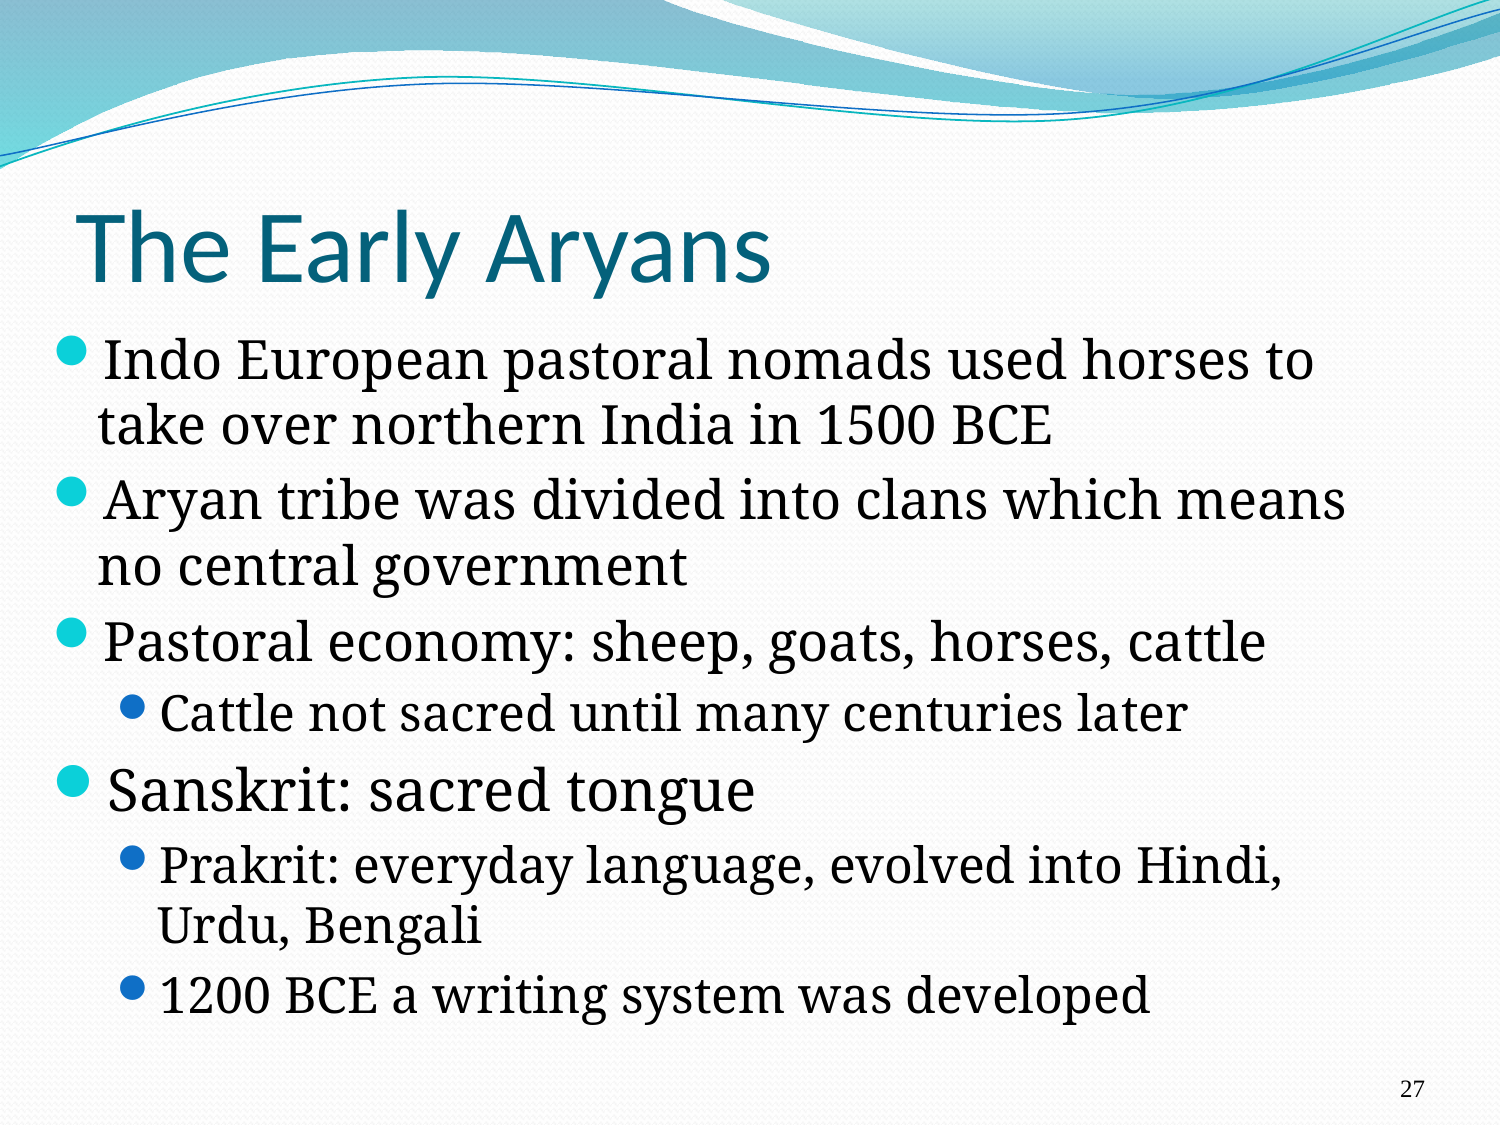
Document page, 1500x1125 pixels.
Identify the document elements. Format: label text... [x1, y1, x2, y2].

title The Early Aryans [75, 115, 1425, 303]
list Indo European pastoral nomads used horses to take over northern India in 1500 BCE Aryan tribe was divided into clans which means no central government Pastoral economy: sheep, goats, horses, cattle Cattle not sacred until many centuries later Sanskrit: sacred tongue Prakrit: everyday language, evolved into Hindi, Urdu, Bengali 1200 BCE a writing system was developed [37, 317, 1425, 1088]
slide_number 27 [1299, 1042, 1425, 1103]
